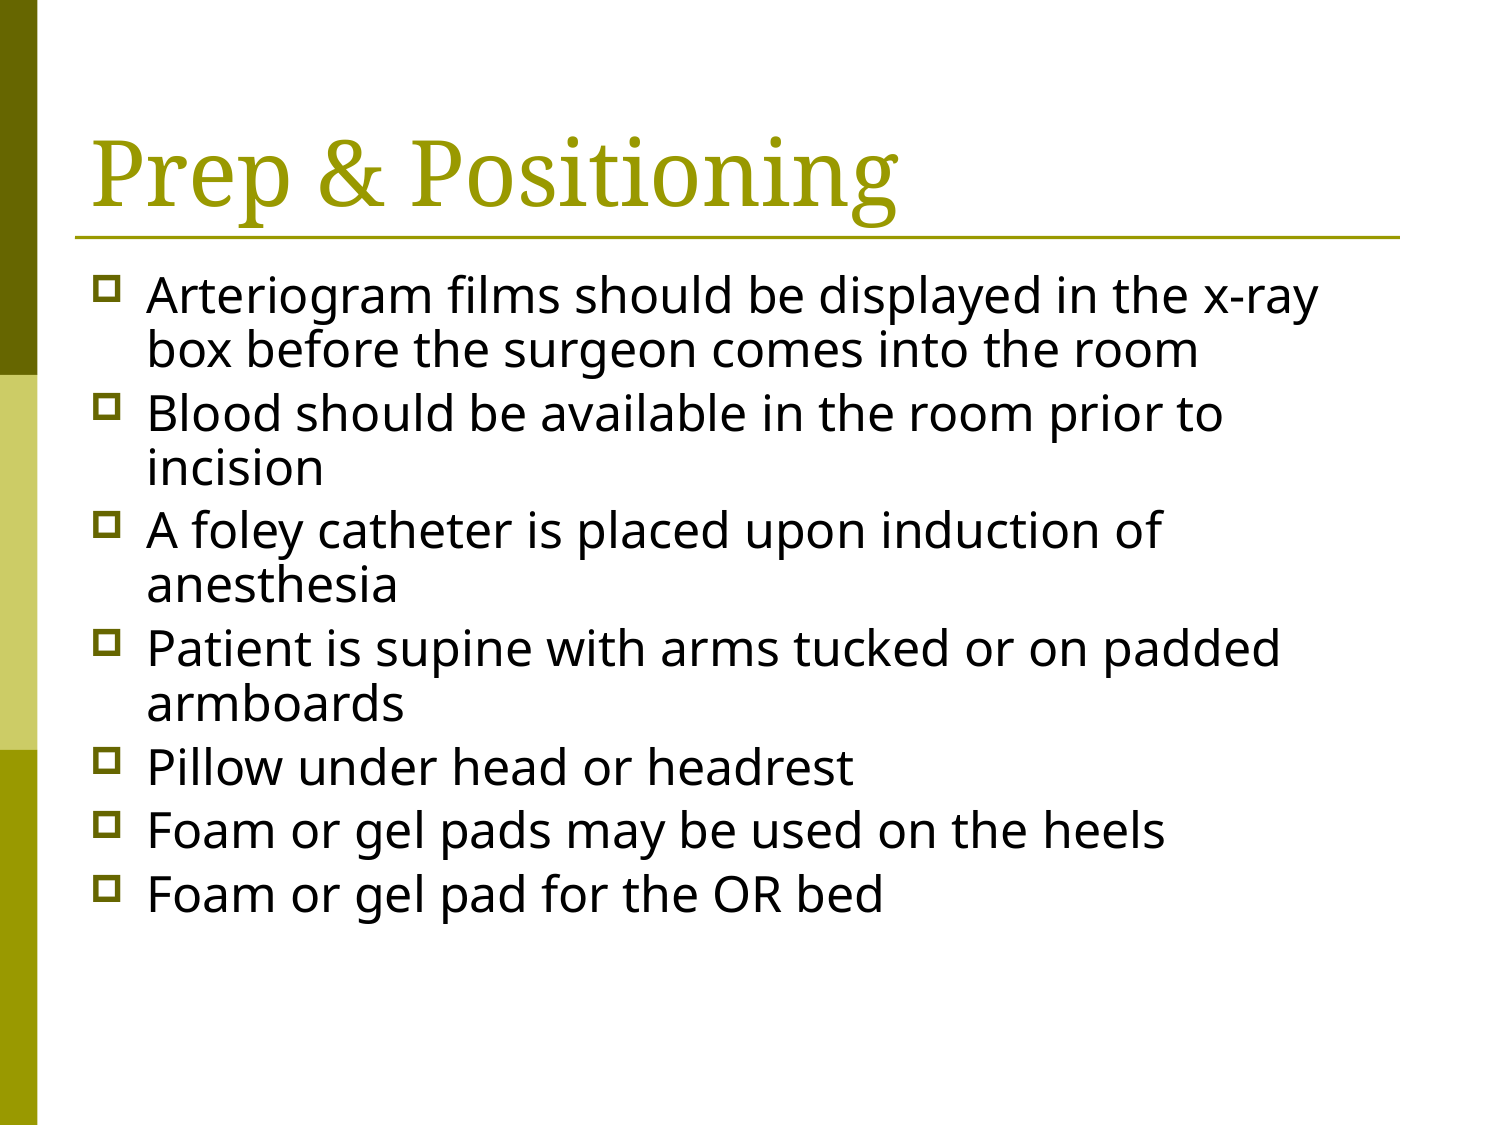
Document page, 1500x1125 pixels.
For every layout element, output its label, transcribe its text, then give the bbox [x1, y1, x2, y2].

title Prep & Positioning [74, 45, 1426, 233]
list Arteriogram films should be displayed in the x-ray box before the surgeon comes into the room Blood should be available in the room prior to incision A foley catheter is placed upon induction of anesthesia Patient is supine with arms tucked or on padded armboards Pillow under head or headrest Foam or gel pads may be used on the heels Foam or gel pad for the OR bed [74, 262, 1426, 1006]
